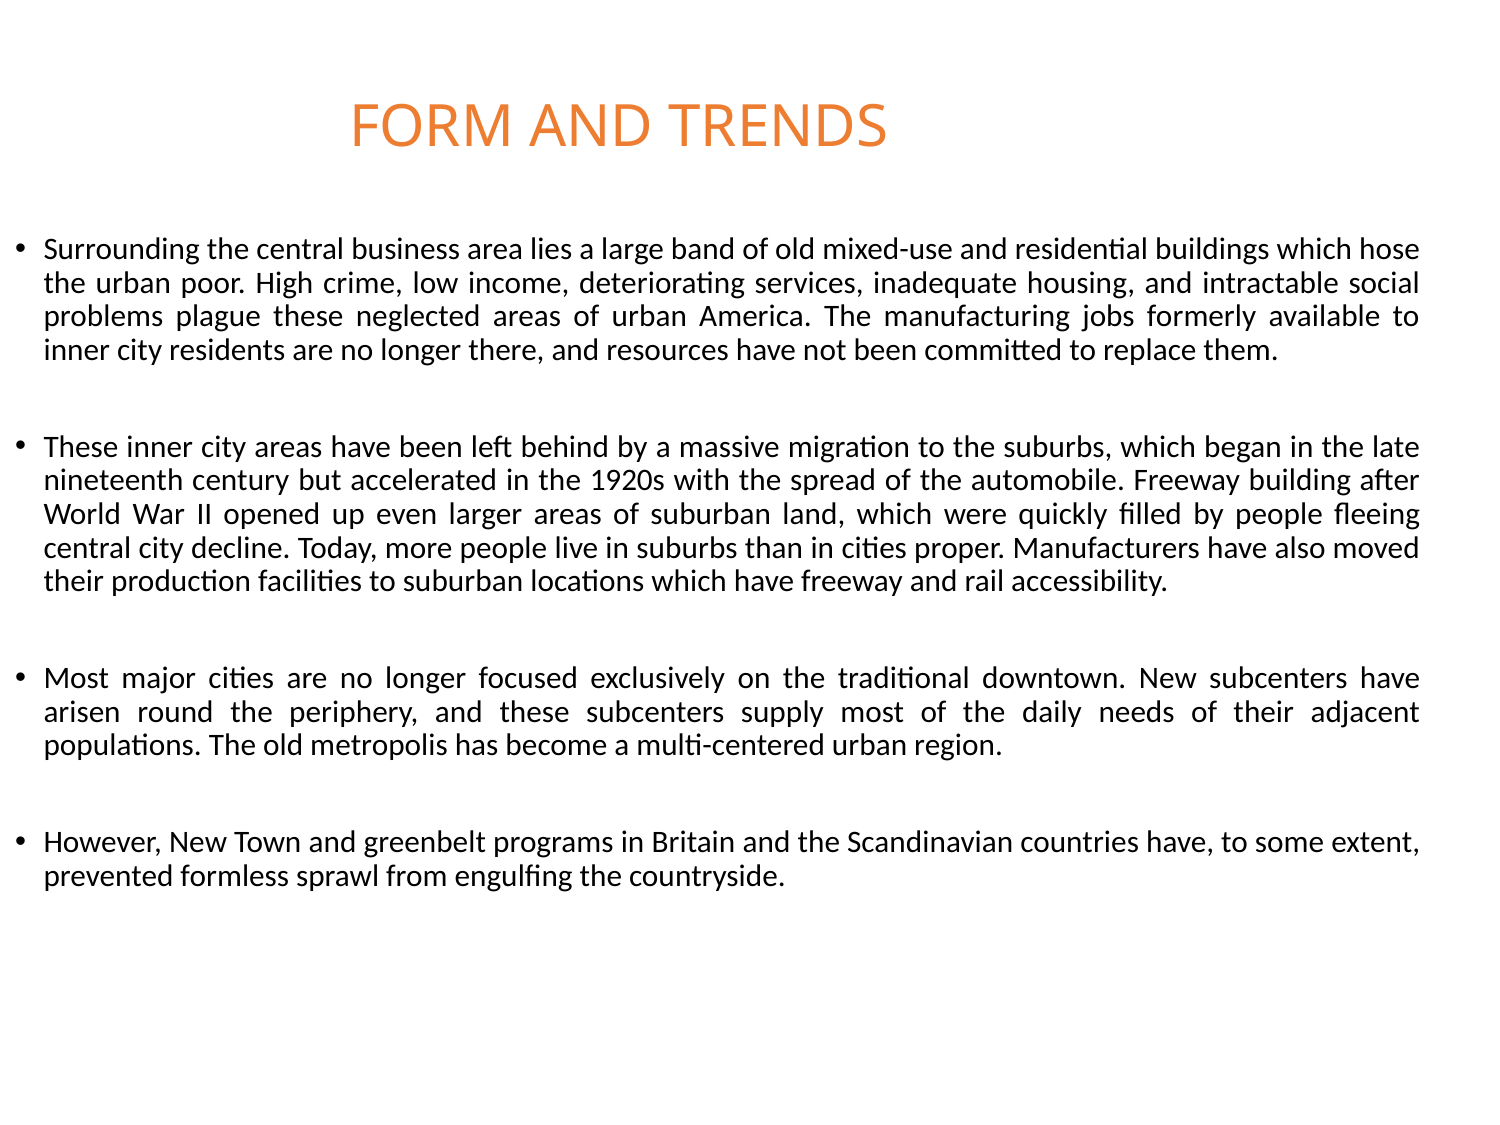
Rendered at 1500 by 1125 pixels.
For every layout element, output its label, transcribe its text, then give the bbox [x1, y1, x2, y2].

list Surrounding the central business area lies a large band of old mixed-use and residential buildings which hose the urban poor. High crime, low income, deteriorating services, inadequate housing, and intractable social problems plague these neglected areas of urban America. The manufacturing jobs formerly available to inner city residents are no longer there, and resources have not been committed to replace them. These inner city areas have been left behind by a massive migration to the suburbs, which began in the late nineteenth century but accelerated in the 1920s with the spread of the automobile. Freeway building after World War II opened up even larger areas of suburban land, which were quickly filled by people fleeing central city decline. Today, more people live in suburbs than in cities proper. Manufacturers have also moved their production facilities to suburban locations which have freeway and rail accessibility. Most major cities are no longer focused exclusively on the traditional downtown. New subcenters have arisen round the periphery, and these subcenters supply most of the daily needs of their adjacent populations. The old metropolis has become a multi-centered urban region. However, New Town and greenbelt programs in Britain and the Scandinavian countries have, to some extent, prevented formless sprawl from engulfing the countryside. [0, 224, 1438, 913]
title FORM AND TRENDS [0, 62, 1238, 193]
